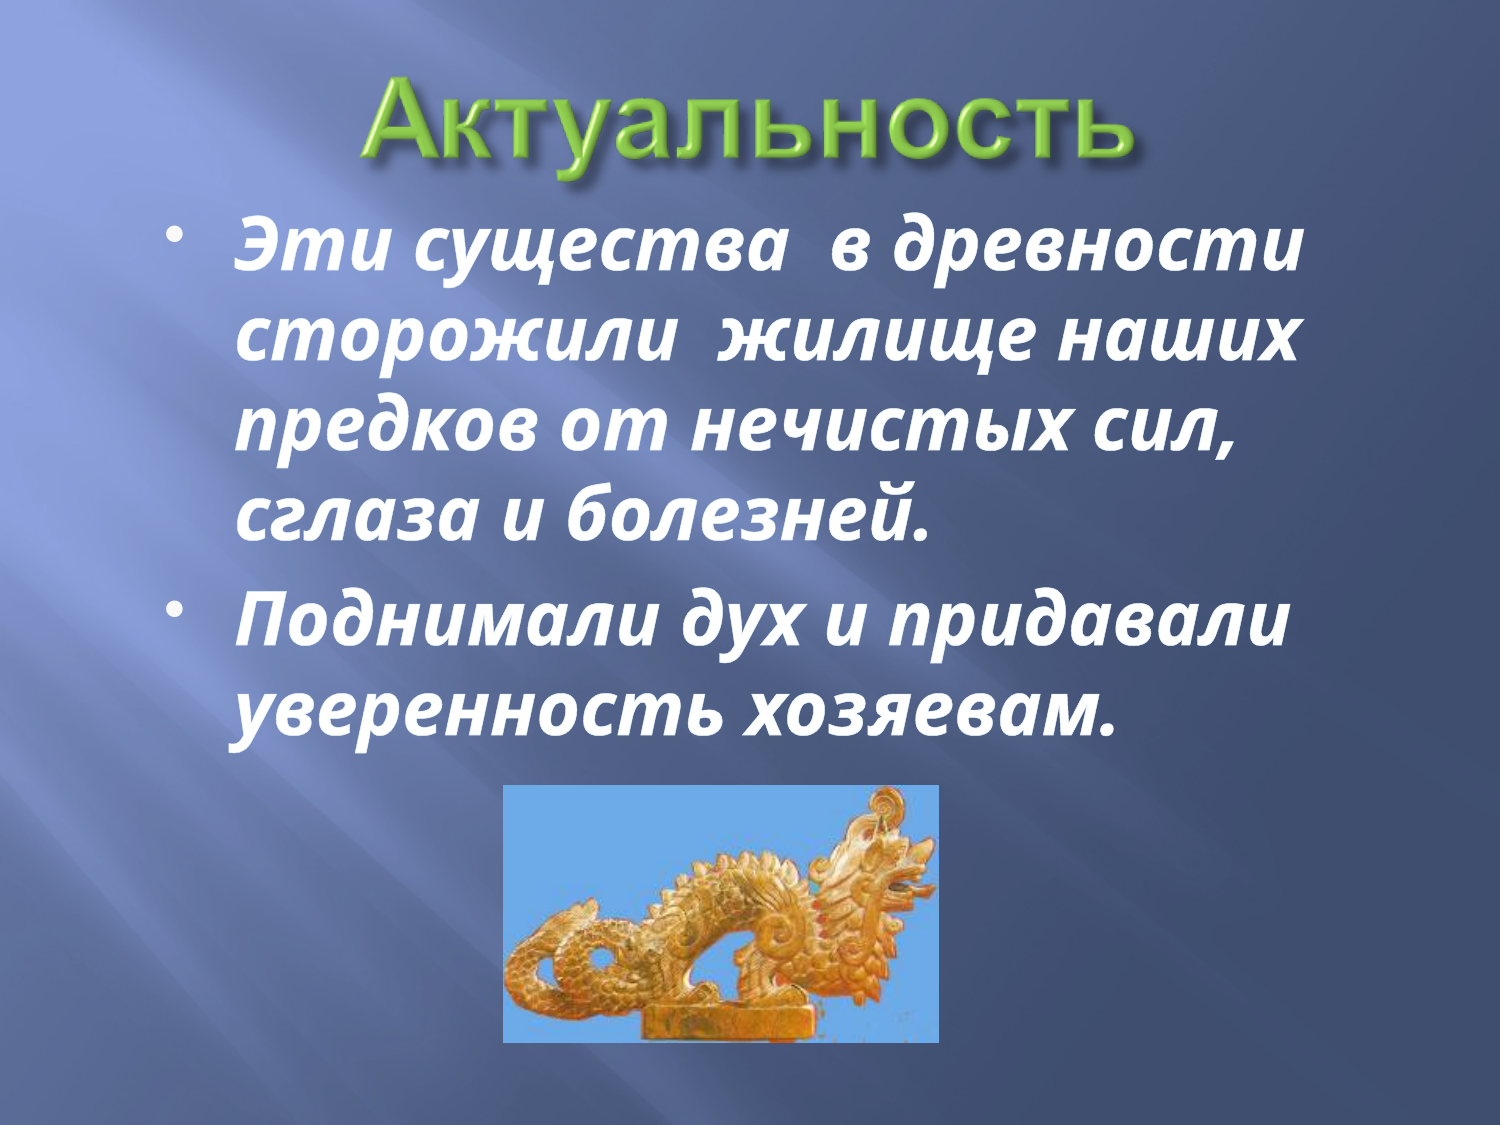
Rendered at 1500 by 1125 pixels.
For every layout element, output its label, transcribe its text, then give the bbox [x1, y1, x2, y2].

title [73, 0, 1427, 236]
picture [503, 784, 939, 1044]
list Эти существа в древности сторожили жилище наших предков от нечистых сил, сглаза и болезней. Поднимали дух и придавали уверенность хозяевам. [128, 278, 1426, 833]
